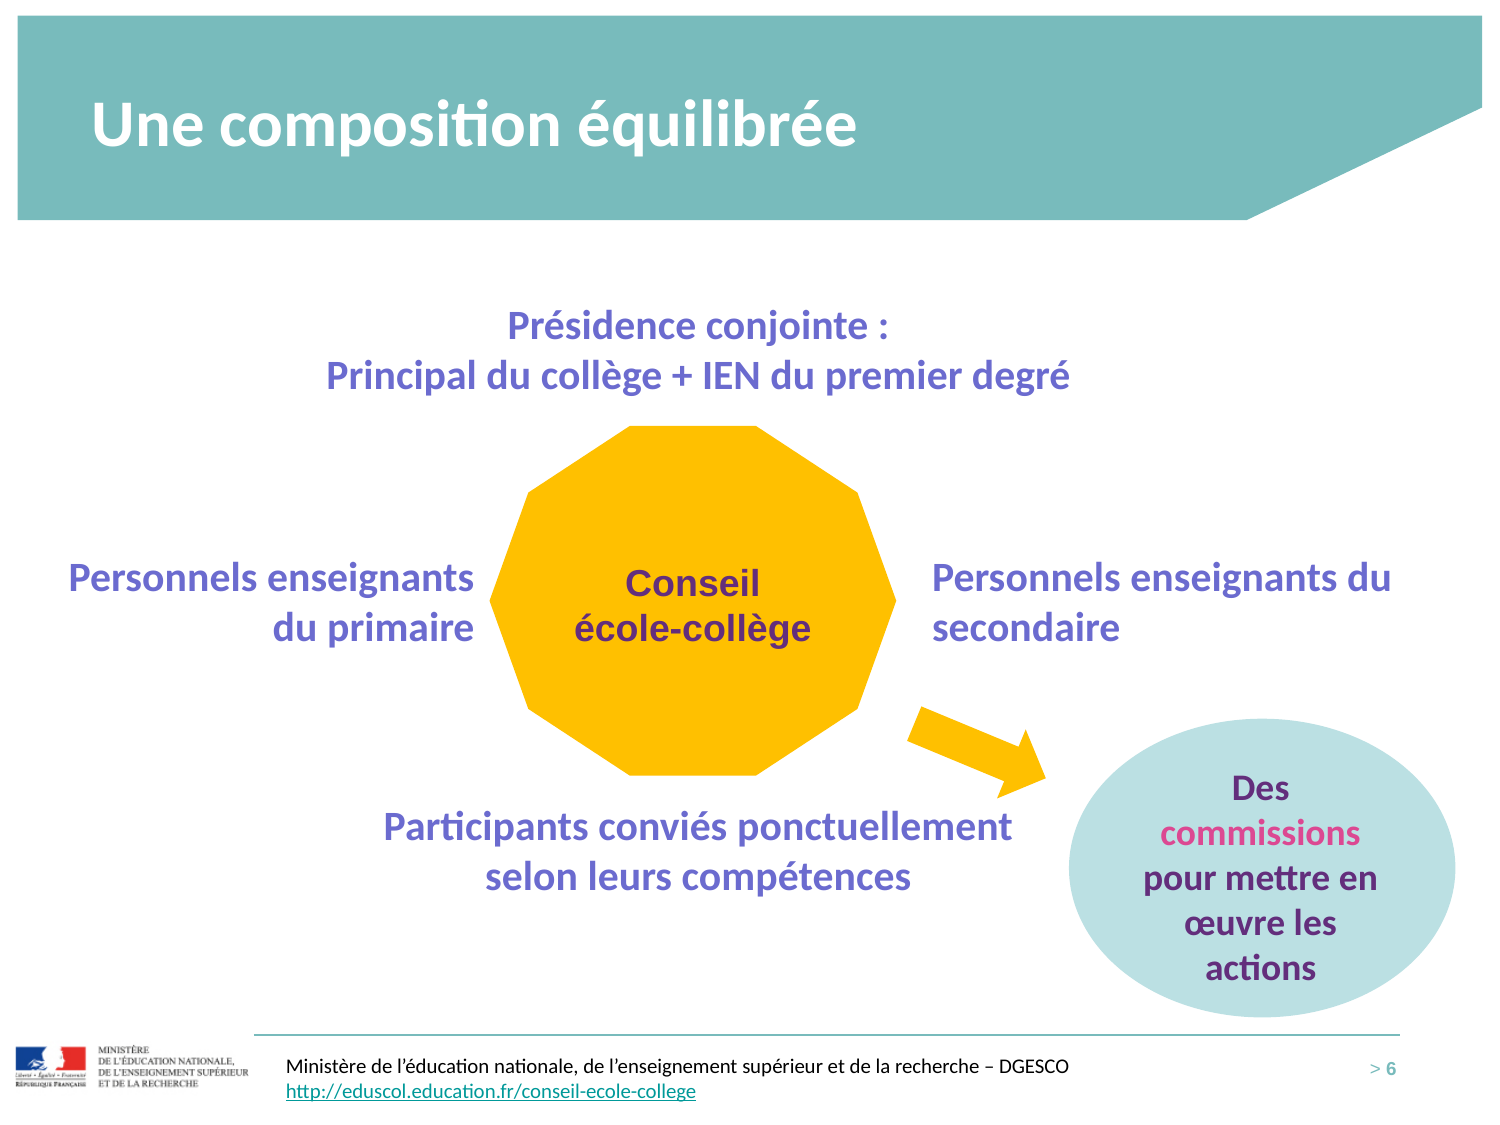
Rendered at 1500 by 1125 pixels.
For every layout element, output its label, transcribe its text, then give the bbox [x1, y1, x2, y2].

title Une composition équilibrée [76, 18, 1426, 221]
text_box Des commissions pour mettre en œuvre les actions [1068, 718, 1456, 1018]
text_box [489, 425, 897, 776]
text_box Participants conviés ponctuellement selon leurs compétences [330, 791, 1067, 906]
text_box Conseil école-collège [537, 551, 848, 657]
picture [15, 1037, 249, 1097]
text_box Personnels enseignants du secondaire [917, 542, 1422, 658]
slide_number > 6 [1257, 1049, 1412, 1125]
text_box Ministère de l’éducation nationale, de l’enseignement supérieur et de la recherche – DGESCO http://eduscol.education.fr/conseil-ecole-college [271, 1045, 1270, 1094]
text_box [907, 706, 1046, 799]
text_box Présidence conjointe : Principal du collège + IEN du premier degré [282, 290, 1115, 406]
text_box Personnels enseignants du primaire [35, 541, 490, 657]
